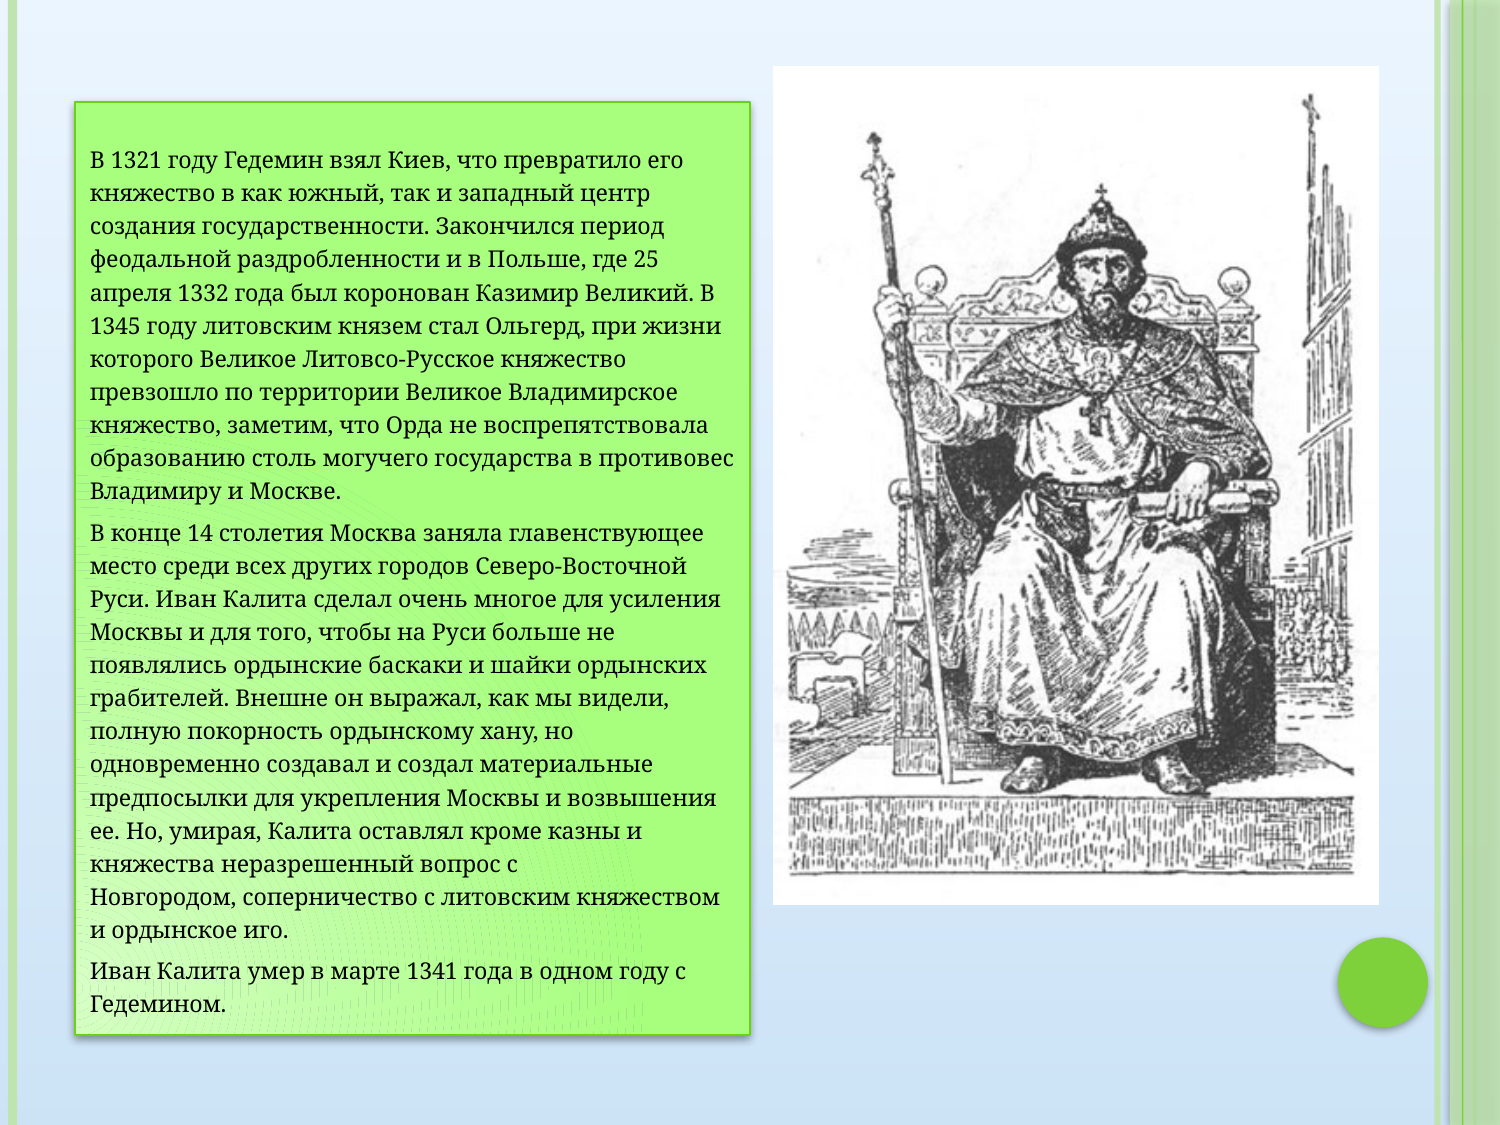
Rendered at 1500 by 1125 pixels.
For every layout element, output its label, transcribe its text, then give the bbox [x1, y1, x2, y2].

list В 1321 году Гедемин взял Киев, что превратило его княжество в как южный, так и западный центр создания государственности. Закончился период феодальной раздробленности и в Польше, где 25 апреля 1332 года был коронован Казимир Великий. В 1345 году литовским князем стал Ольгерд, при жизни которого Великое Литовсо-Русское княжество превзошло по территории Великое Владимирское княжество, заметим, что Орда не воспрепятствовала образованию столь могучего государства в противовес Владимиру и Москве. В конце 14 столетия Москва заняла главенствующее место среди всех других городов Северо-Восточной Руси. Иван Калита сделал очень многое для усиления Москвы и для того, чтобы на Руси больше не появлялись ордынские баскаки и шайки ордынских грабителей. Внешне он выражал, как мы видели, полную покорность ордынскому хану, но одновременно создавал и создал материальные предпосылки для укрепления Москвы и возвышения ее. Но, умирая, Калита оставлял кроме казны и княжества неразрешенный вопрос с Новгородом, соперничество с литовским княжеством и ордынское иго. Иван Калита умер в марте 1341 года в одном году с Гедемином. [74, 101, 751, 1036]
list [773, 65, 1379, 906]
